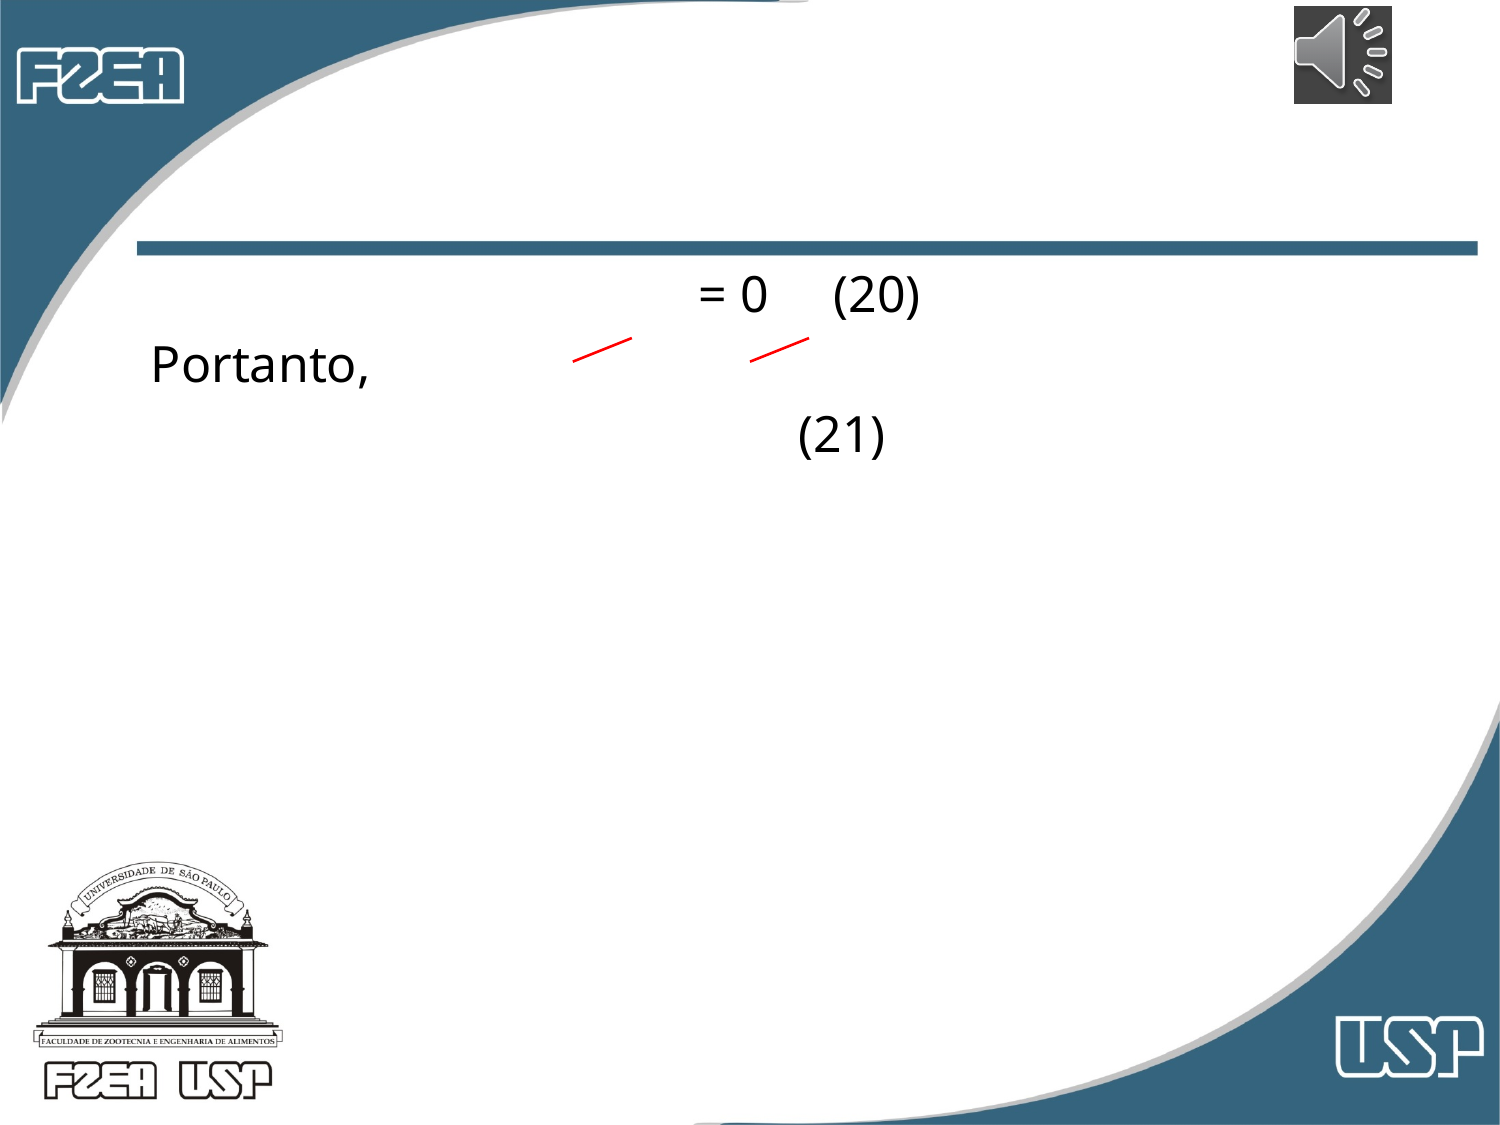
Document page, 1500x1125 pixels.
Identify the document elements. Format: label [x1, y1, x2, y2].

picture [0, 0, 1500, 1125]
text_box [572, 337, 633, 362]
text_box [749, 337, 810, 362]
